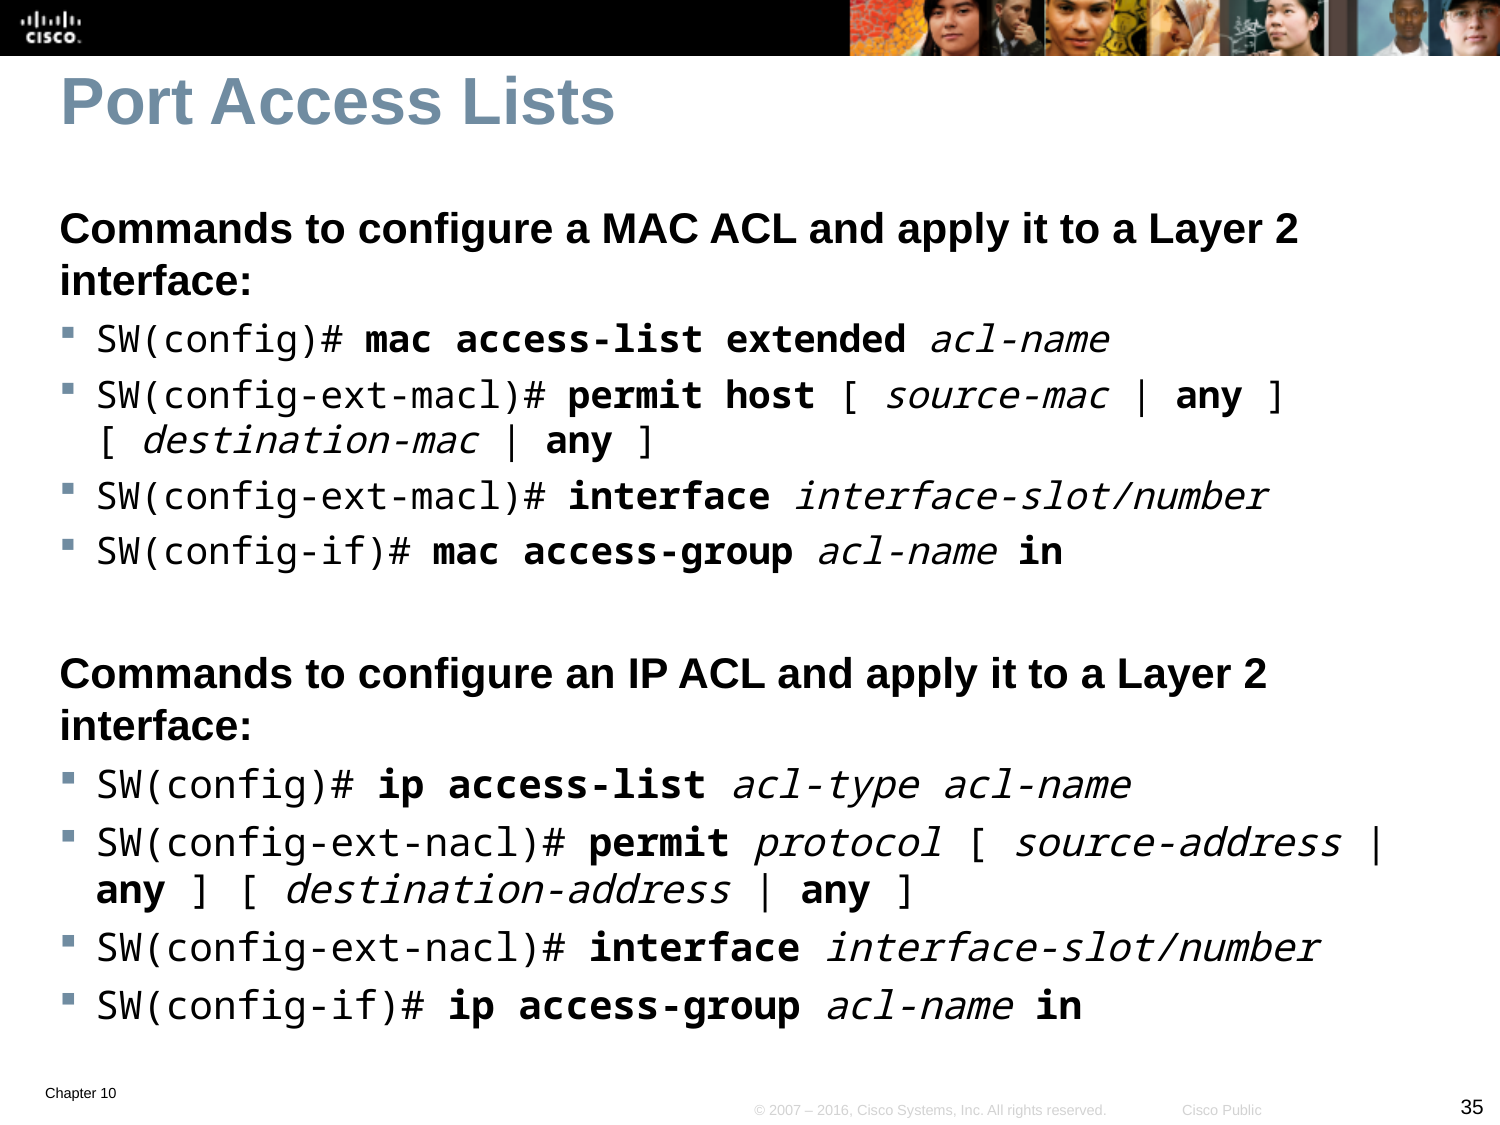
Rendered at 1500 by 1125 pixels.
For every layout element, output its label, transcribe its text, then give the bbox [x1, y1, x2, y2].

picture [0, 0, 1500, 56]
list Commands to configure a MAC ACL and apply it to a Layer 2 interface: SW(config)# mac access-list extended acl-name SW(config-ext-macl)# permit host [ source-mac | any ] [ destination-mac | any ] SW(config-ext-macl)# interface interface-slot/number SW(config-if)# mac access-group acl-name in Commands to configure an IP ACL and apply it to a Layer 2 interface: SW(config)# ip access-list acl-type acl-name SW(config-ext-nacl)# permit protocol [ source-address | any ] [ destination-address | any ] SW(config-ext-nacl)# interface interface-slot/number SW(config-if)# ip access-group acl-name in [45, 193, 1444, 1037]
title Port Access Lists [45, 59, 1444, 182]
